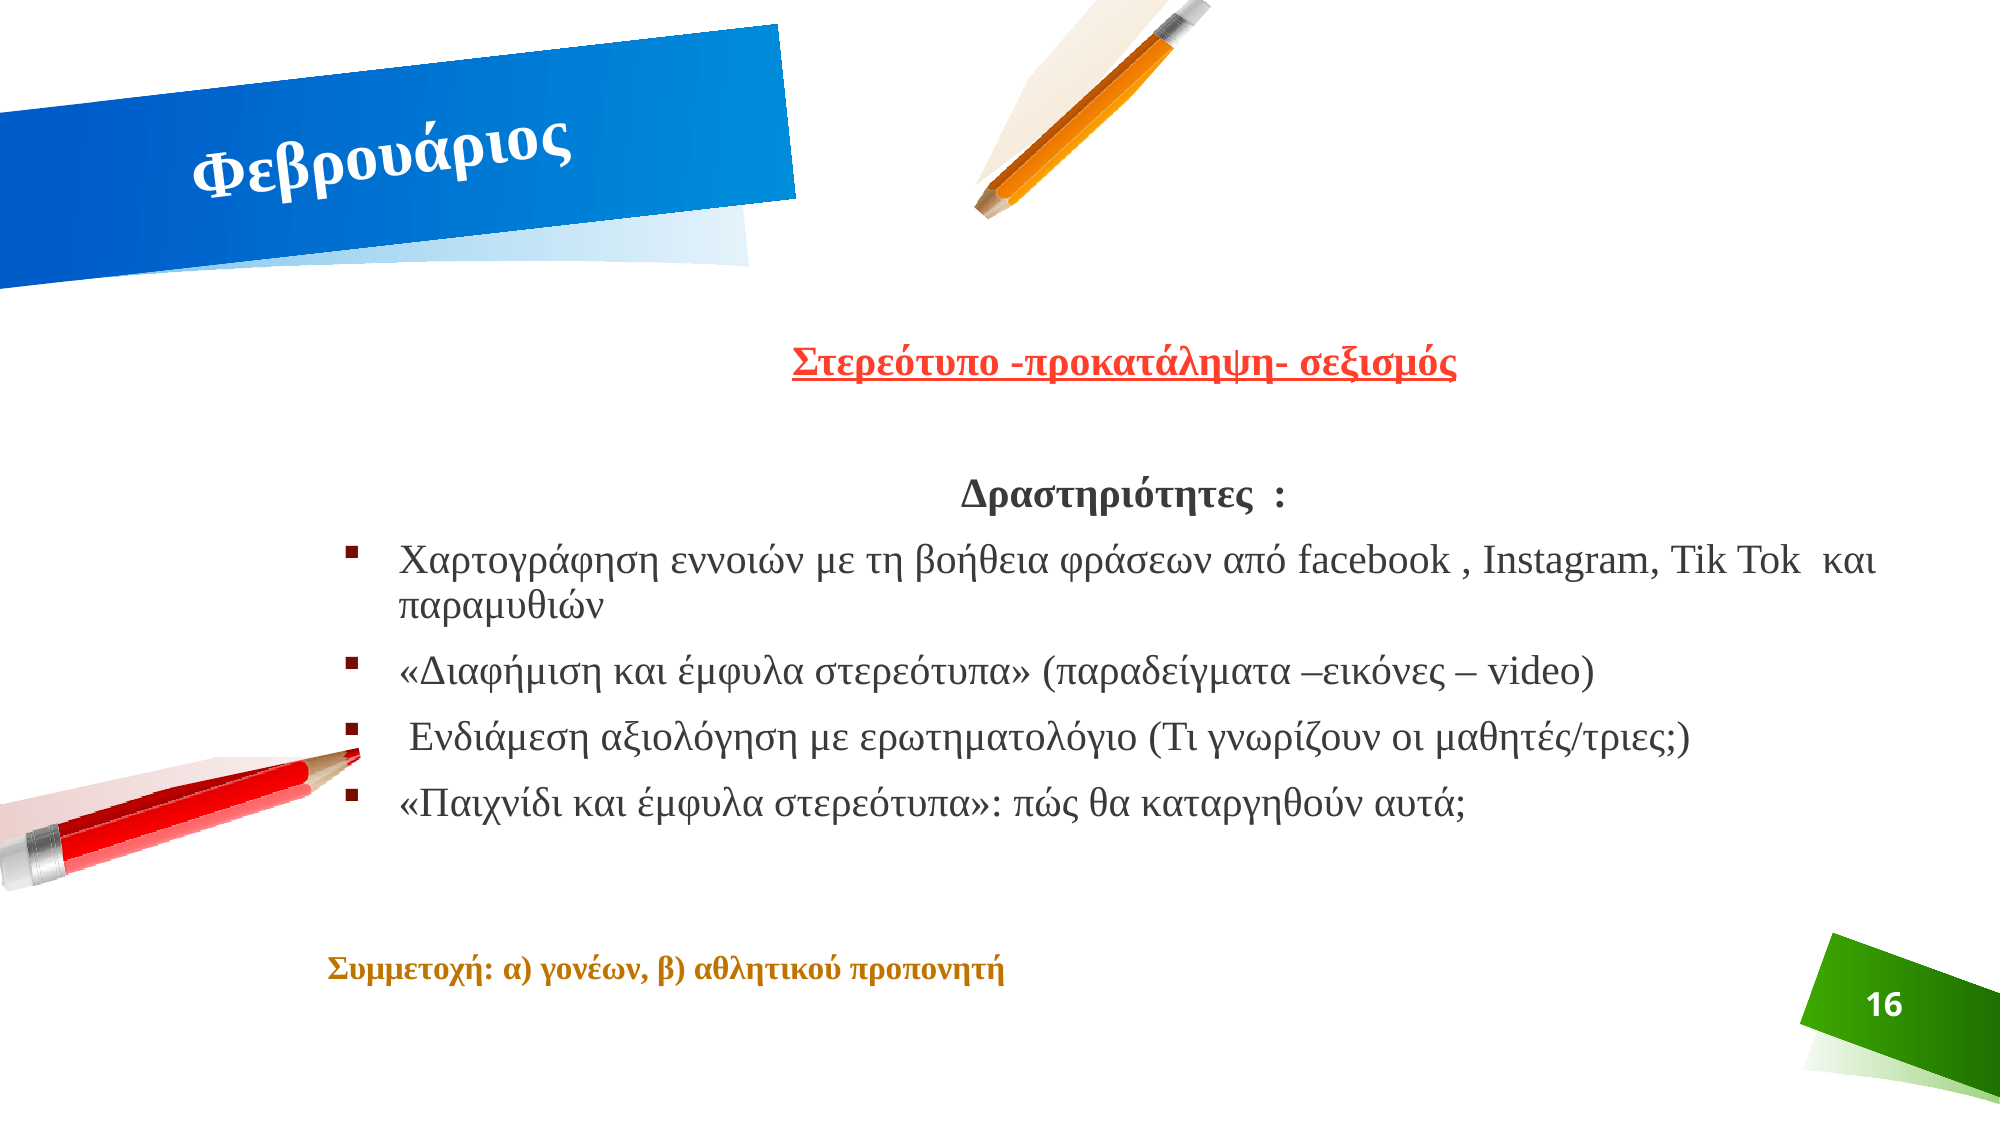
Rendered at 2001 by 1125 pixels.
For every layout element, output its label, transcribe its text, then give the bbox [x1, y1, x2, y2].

picture [0, 754, 327, 894]
title Φεβρουάριος [0, 23, 797, 286]
slide_number 16 [1831, 975, 1937, 1036]
footer Συμμετοχή: α) γονέων, β) αθλητικού προπονητή [327, 900, 1381, 1093]
list Στερεότυπο -προκατάληψη- σεξισμός Δραστηριότητες : Χαρτογράφηση εννοιών με τη βοήθεια φράσεων από facebook , Instagram, Tik Tok και παραμυθιών «Διαφήμιση και έμφυλα στερεότυπα» (παραδείγματα –εικόνες – video) Ενδιάμεση αξιολόγηση με ερωτηματολόγιο (Τι γνωρίζουν οι μαθητές/τριες;) «Παιχνίδι και έμφυλα στερεότυπα»: πώς θα καταργηθούν αυτά; [327, 265, 1922, 900]
picture [956, 0, 1217, 237]
